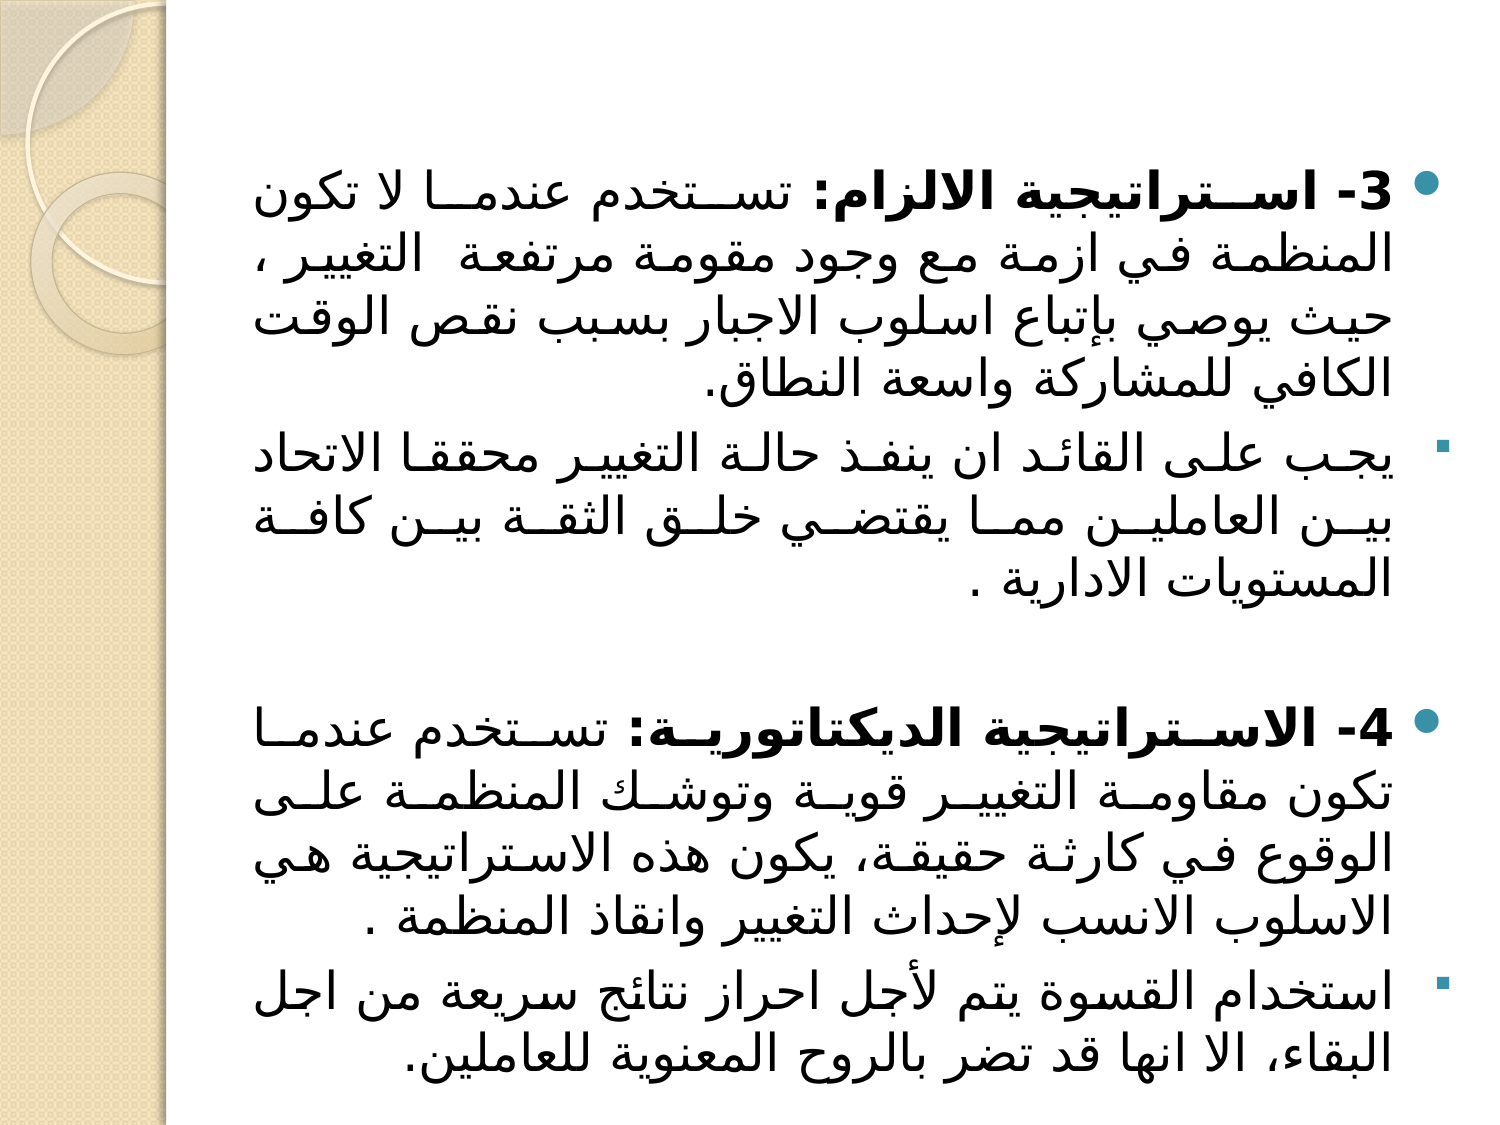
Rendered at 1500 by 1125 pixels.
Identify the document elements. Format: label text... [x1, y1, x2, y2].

list 3- استراتيجية الالزام: تستخدم عندما لا تكون المنظمة في ازمة مع وجود مقومة مرتفعة التغيير ، حيث يوصي بإتباع اسلوب الاجبار بسبب نقص الوقت الكافي للمشاركة واسعة النطاق. يجب على القائد ان ينفذ حالة التغيير محققا الاتحاد بين العاملين مما يقتضي خلق الثقة بين كافة المستويات الادارية . 4- الاستراتيجية الديكتاتورية: تستخدم عندما تكون مقاومة التغيير قوية وتوشك المنظمة على الوقوع في كارثة حقيقة، يكون هذه الاستراتيجية هي الاسلوب الانسب لإحداث التغيير وانقاذ المنظمة . استخدام القسوة يتم لأجل احراز نتائج سريعة من اجل البقاء، الا انها قد تضر بالروح المعنوية للعاملين. [237, 149, 1468, 938]
